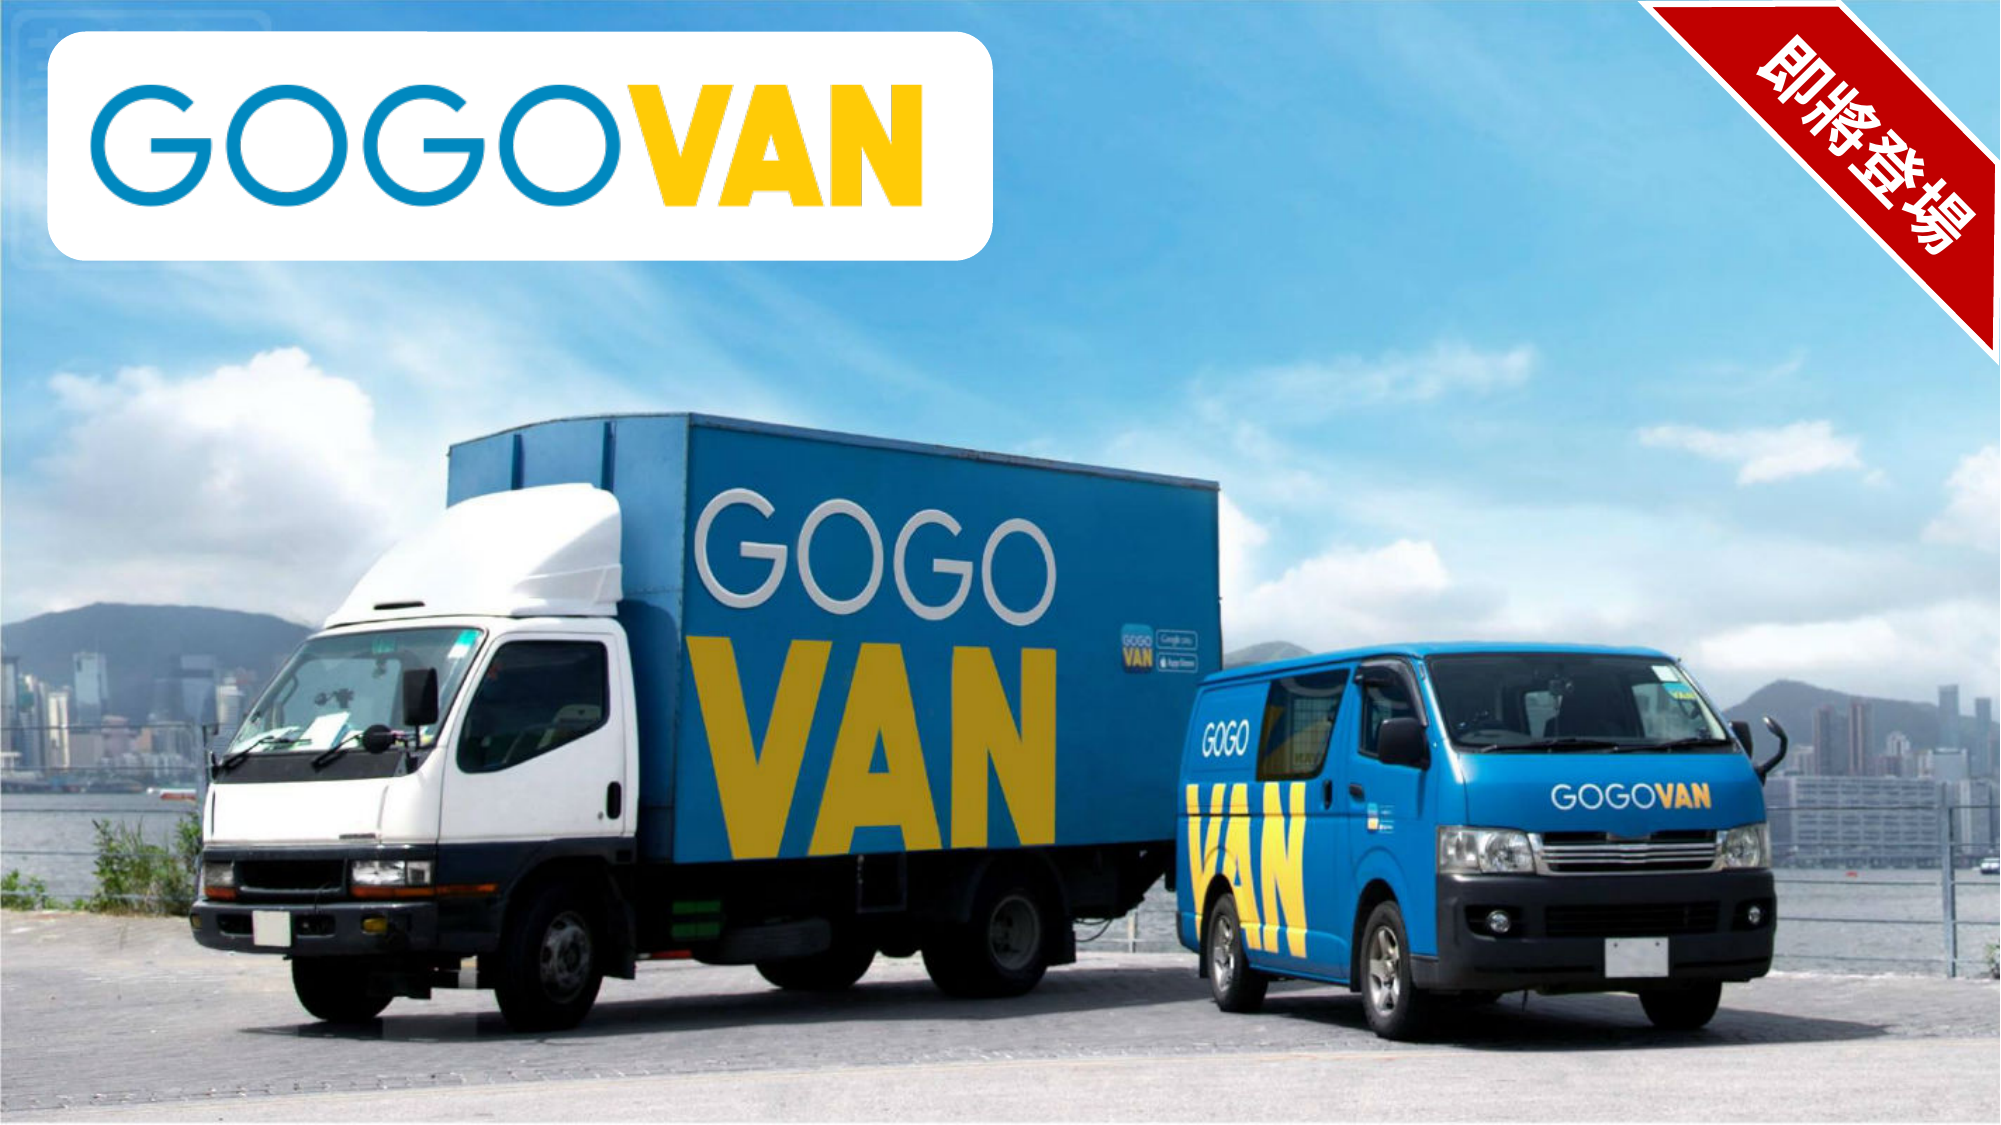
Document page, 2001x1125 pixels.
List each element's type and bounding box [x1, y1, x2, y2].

text_box [47, 31, 993, 261]
picture [0, 0, 2000, 1125]
text_box [1800, 0, 1940, 382]
